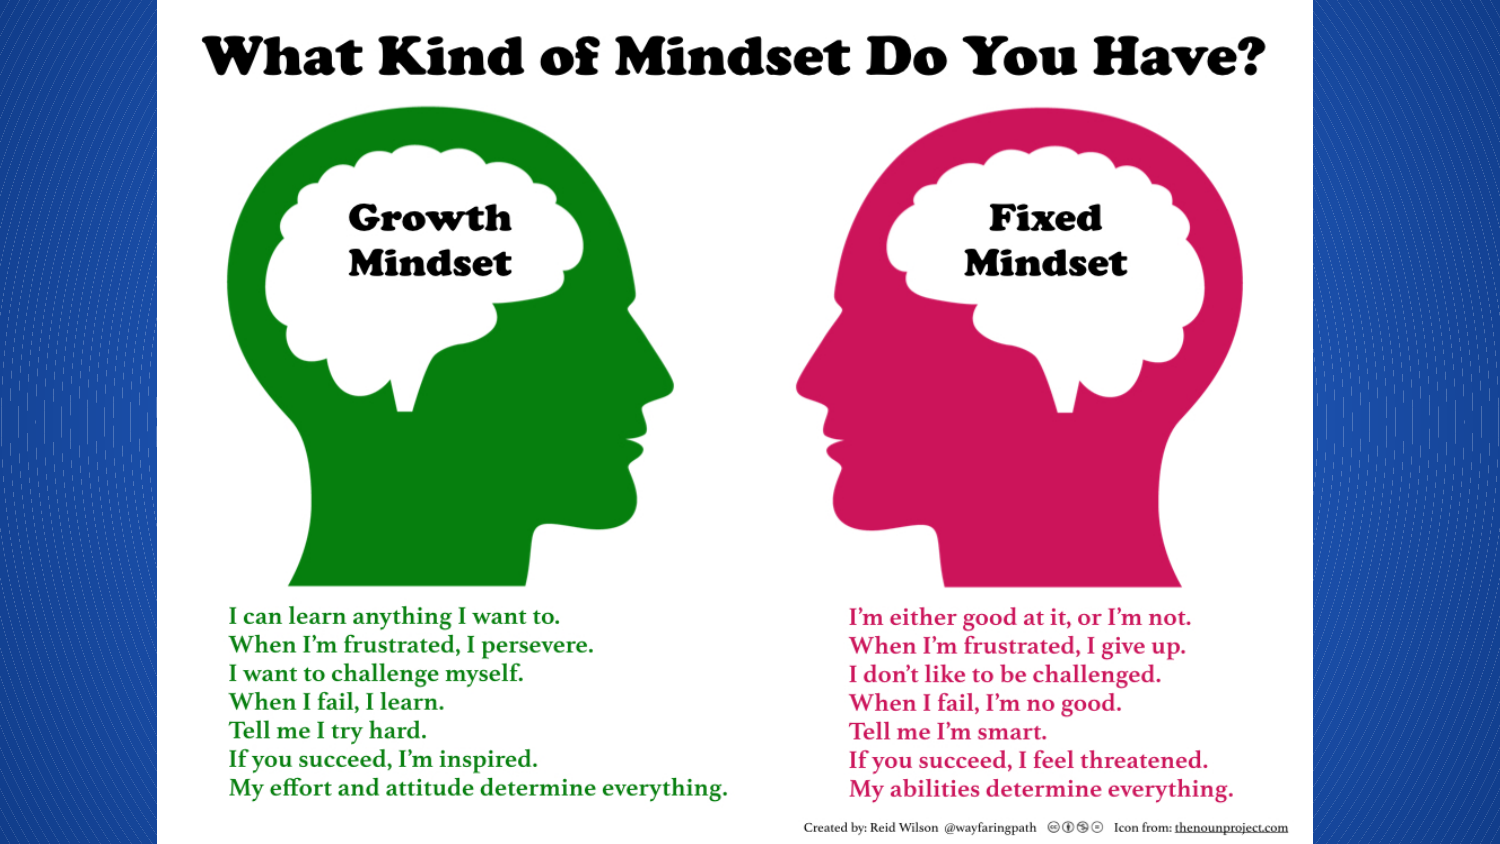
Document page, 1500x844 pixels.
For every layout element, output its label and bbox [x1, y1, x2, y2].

picture [157, 0, 1313, 844]
